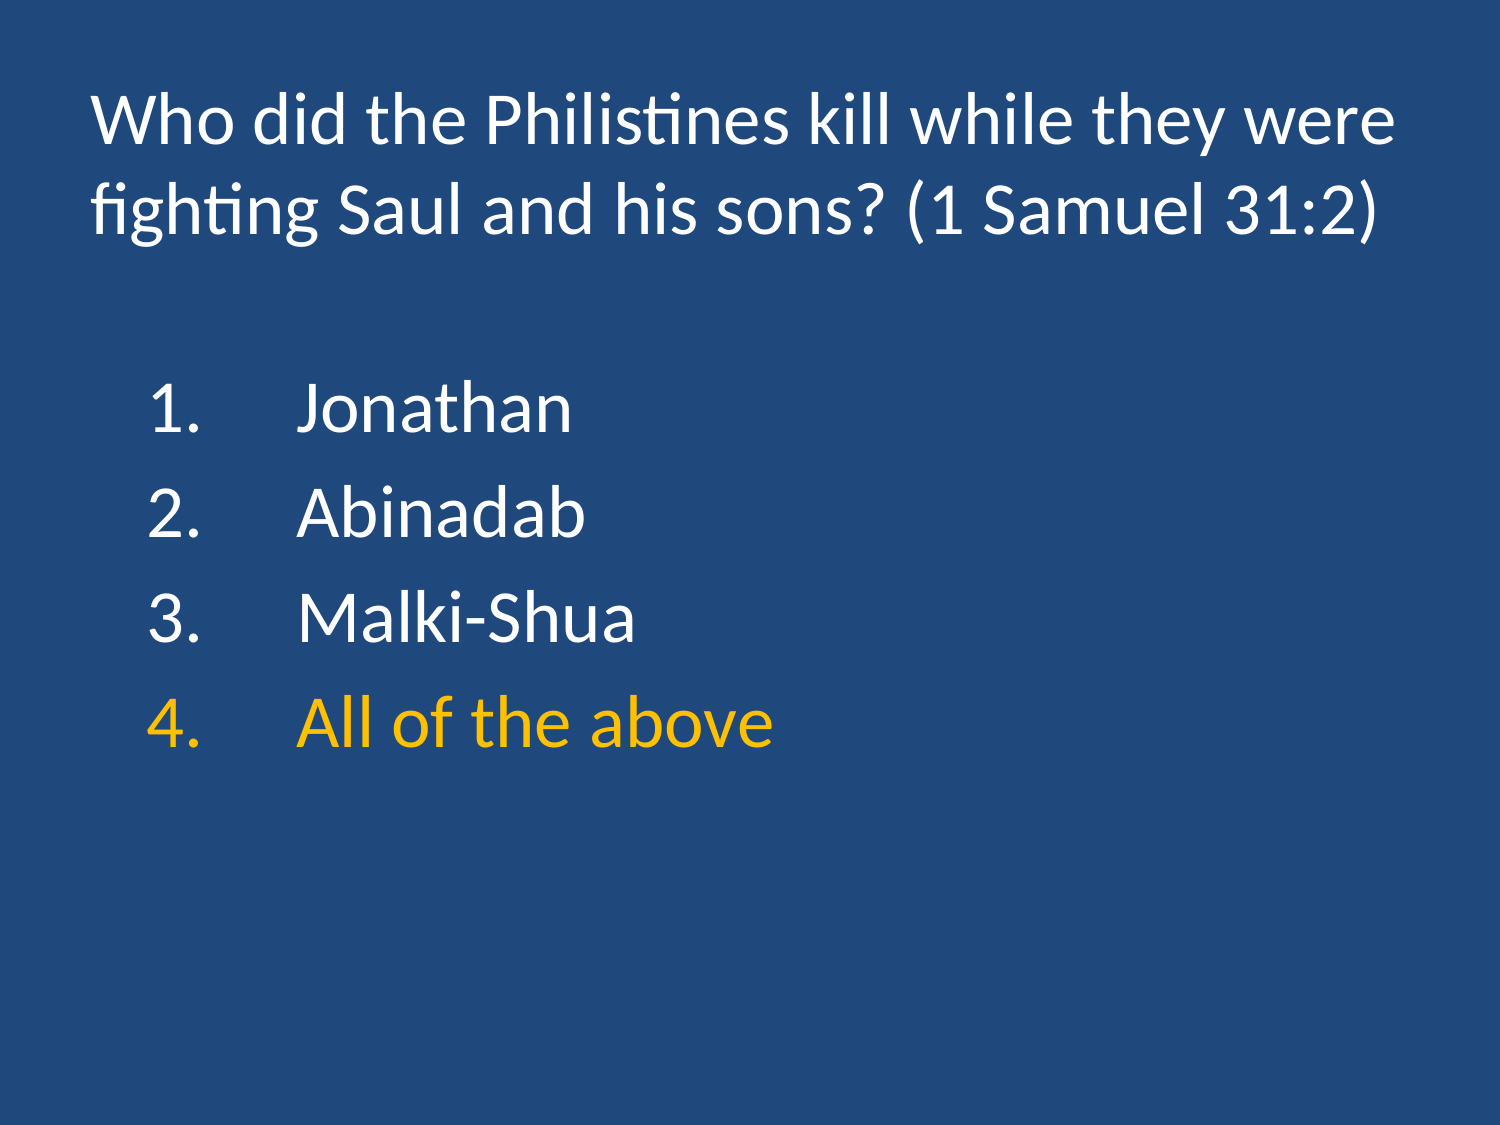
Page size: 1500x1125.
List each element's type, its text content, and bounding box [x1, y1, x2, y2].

title Who did the Philistines kill while they were fighting Saul and his sons? (1 Samuel 31:2) [75, 45, 1425, 275]
list 1. Jonathan 2. Abinadab 3. Malki-Shua 4. All of the above [75, 350, 1425, 1005]
